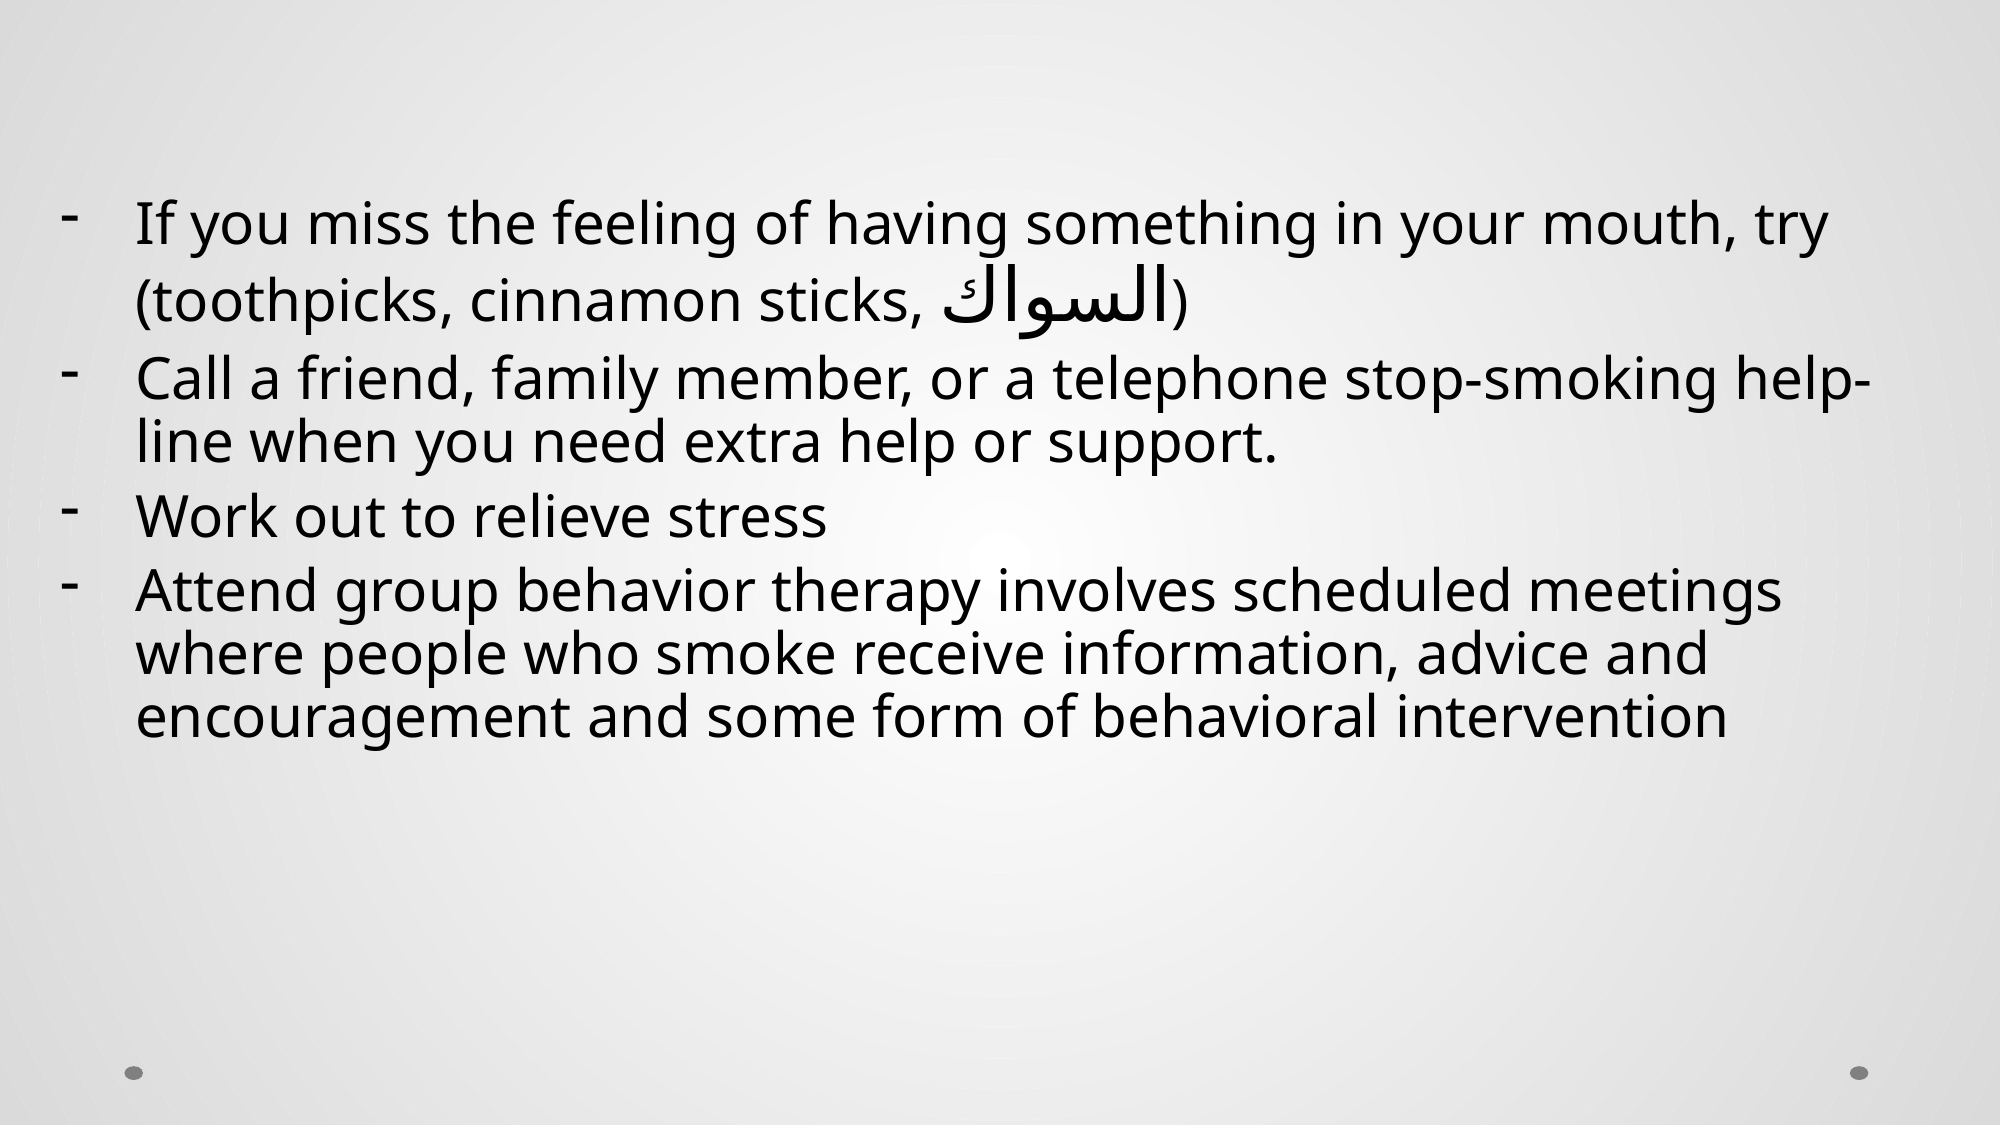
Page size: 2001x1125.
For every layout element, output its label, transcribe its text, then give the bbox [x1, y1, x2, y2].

list If you miss the feeling of having something in your mouth, try (toothpicks, cinnamon sticks, السواك) Call a friend, family member, or a telephone stop-smoking help-line when you need extra help or support. Work out to relieve stress Attend group behavior therapy involves scheduled meetings where people who smoke receive information, advice and encouragement and some form of behavioral intervention [45, 186, 1964, 946]
